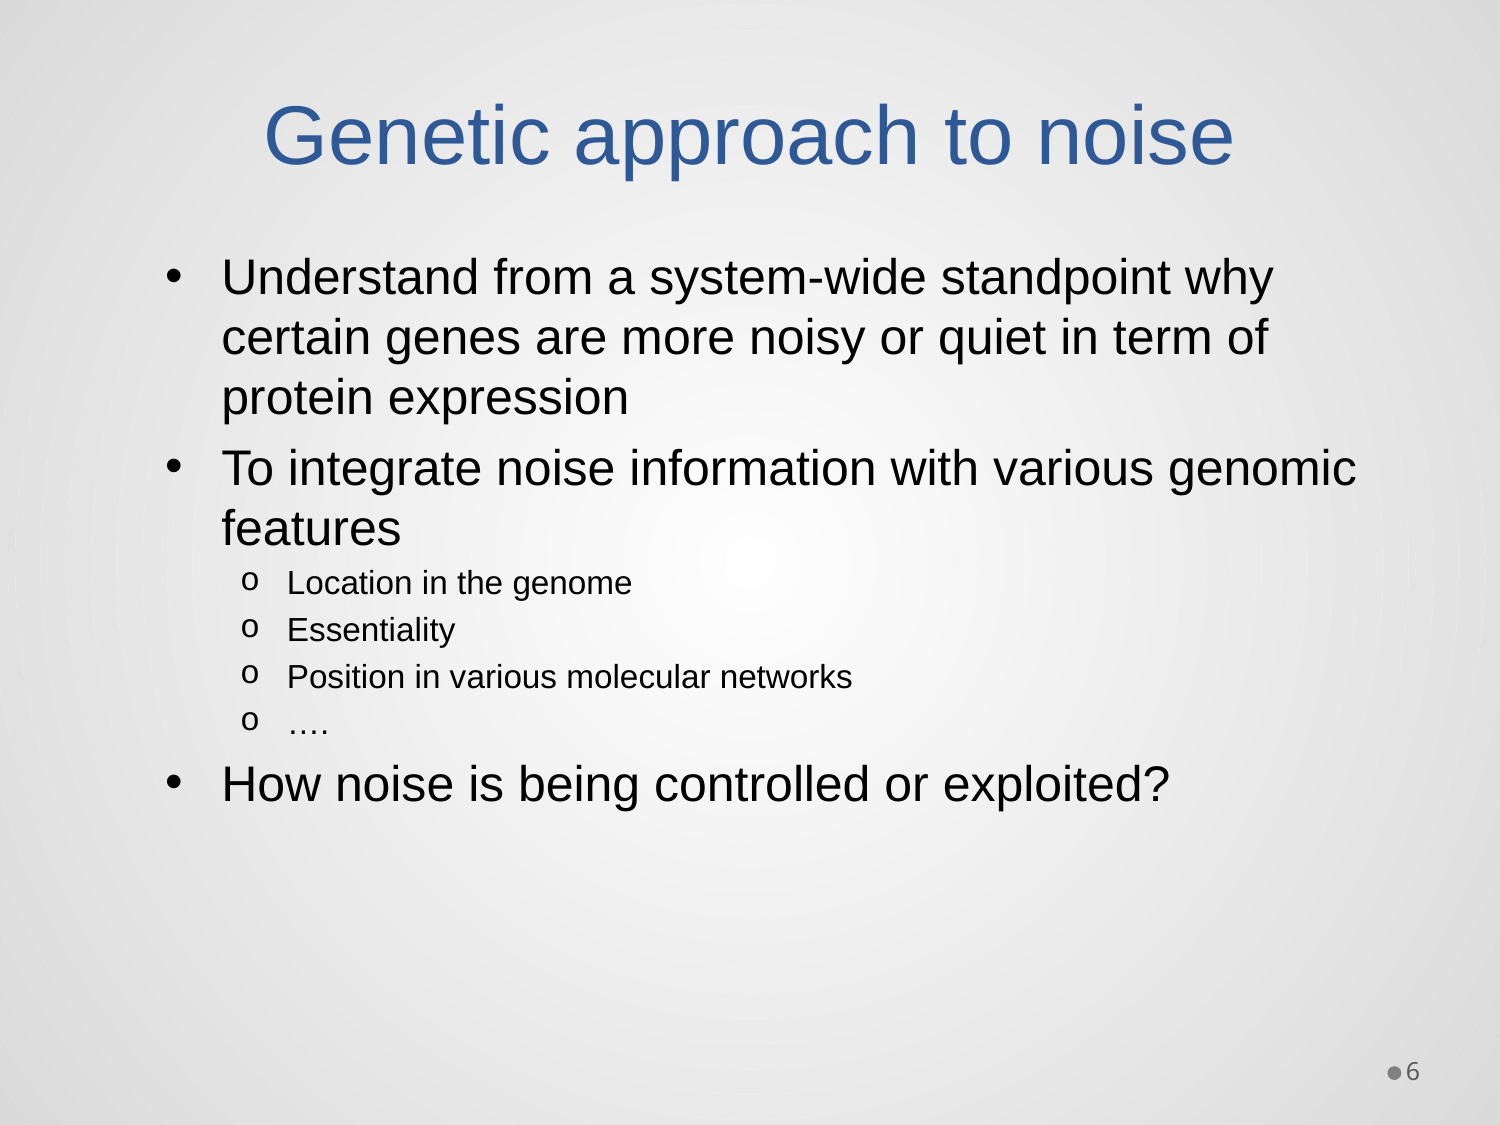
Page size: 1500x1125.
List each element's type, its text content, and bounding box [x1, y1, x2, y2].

list Understand from a system-wide standpoint why certain genes are more noisy or quiet in term of protein expression To integrate noise information with various genomic features Location in the genome Essentiality Position in various molecular networks …. How noise is being controlled or exploited? [150, 237, 1425, 988]
slide_number 6 [1401, 1042, 1494, 1103]
title Genetic approach to noise [75, 0, 1425, 263]
